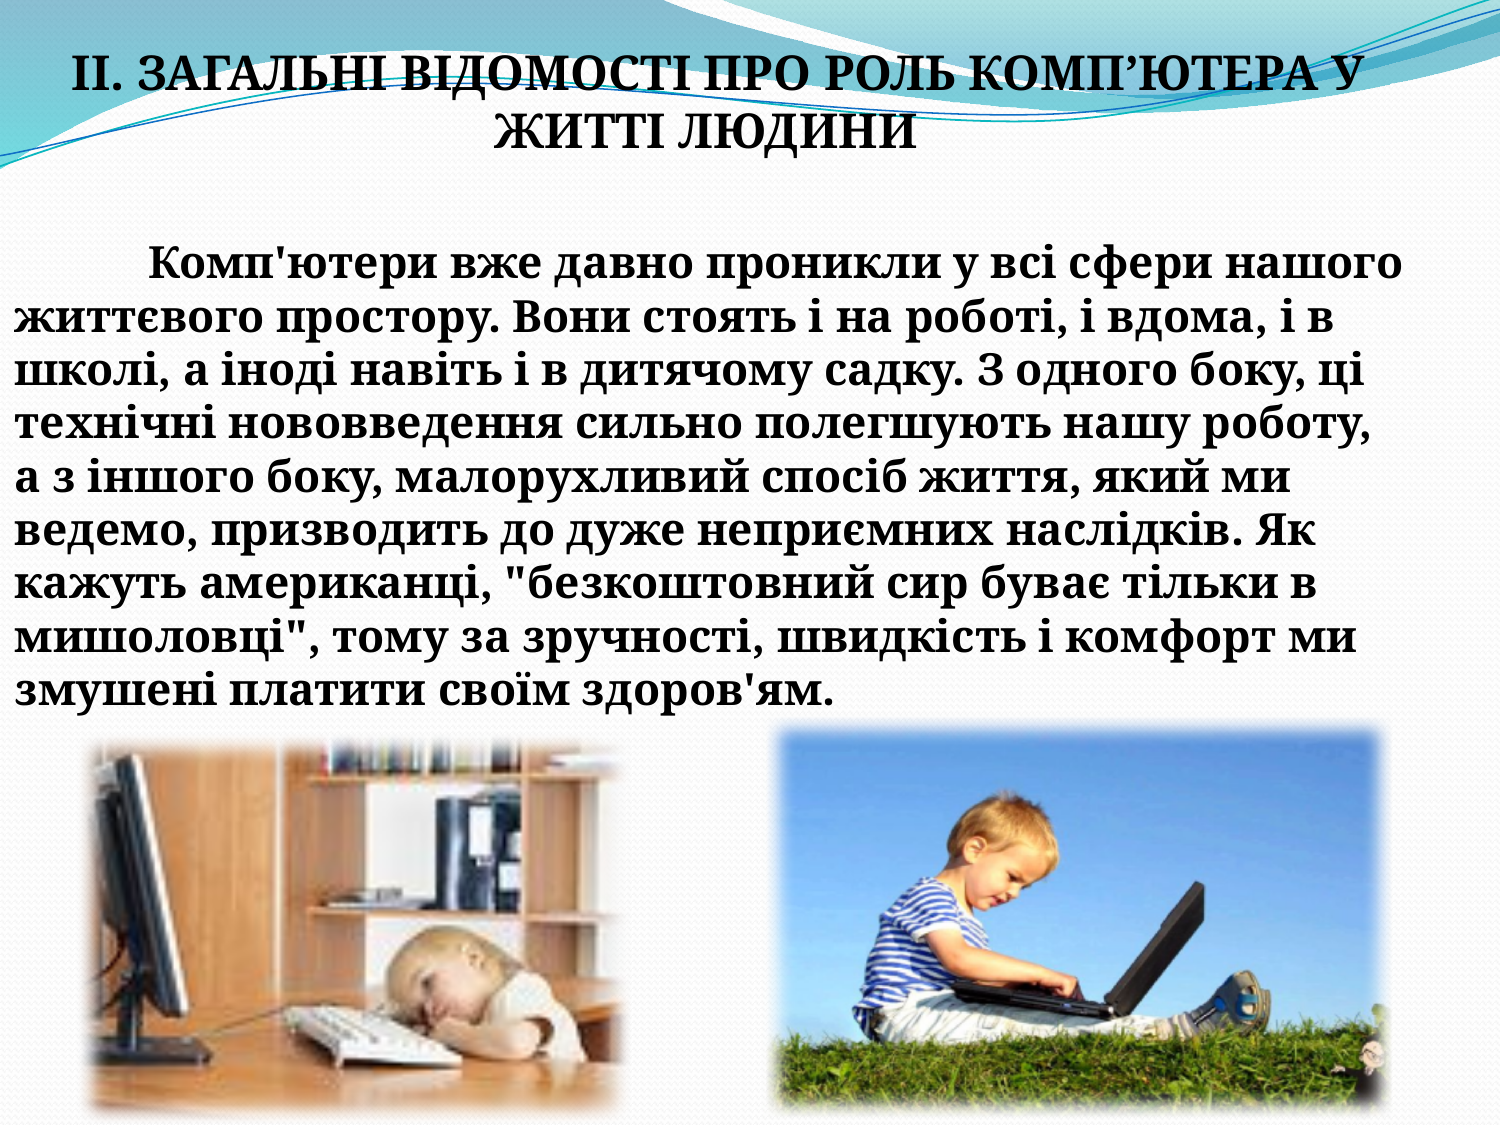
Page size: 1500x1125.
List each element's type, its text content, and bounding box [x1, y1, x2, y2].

list ІІ. ЗАГАЛЬНІ ВІДОМОСТІ ПРО РОЛЬ КОМП’ЮТЕРА У ЖИТТІ ЛЮДИНИ Комп'ютери вже давно проникли у всі сфери нашого життєвого простору. Вони стоять і на роботі, і вдома, і в школі, а іноді навіть і в дитячому садку. З одного боку, ці технічні нововведення сильно полегшують нашу роботу, а з іншого боку, малорухливий спосіб життя, який ми ведемо, призводить до дуже неприємних наслідків. Як кажуть американці, "безкоштовний сир буває тільки в мишоловці", тому за зручності, швидкість і комфорт ми змушені платити своїм здоров'ям. [0, 35, 1425, 778]
picture [76, 732, 633, 1125]
picture [761, 712, 1397, 1121]
